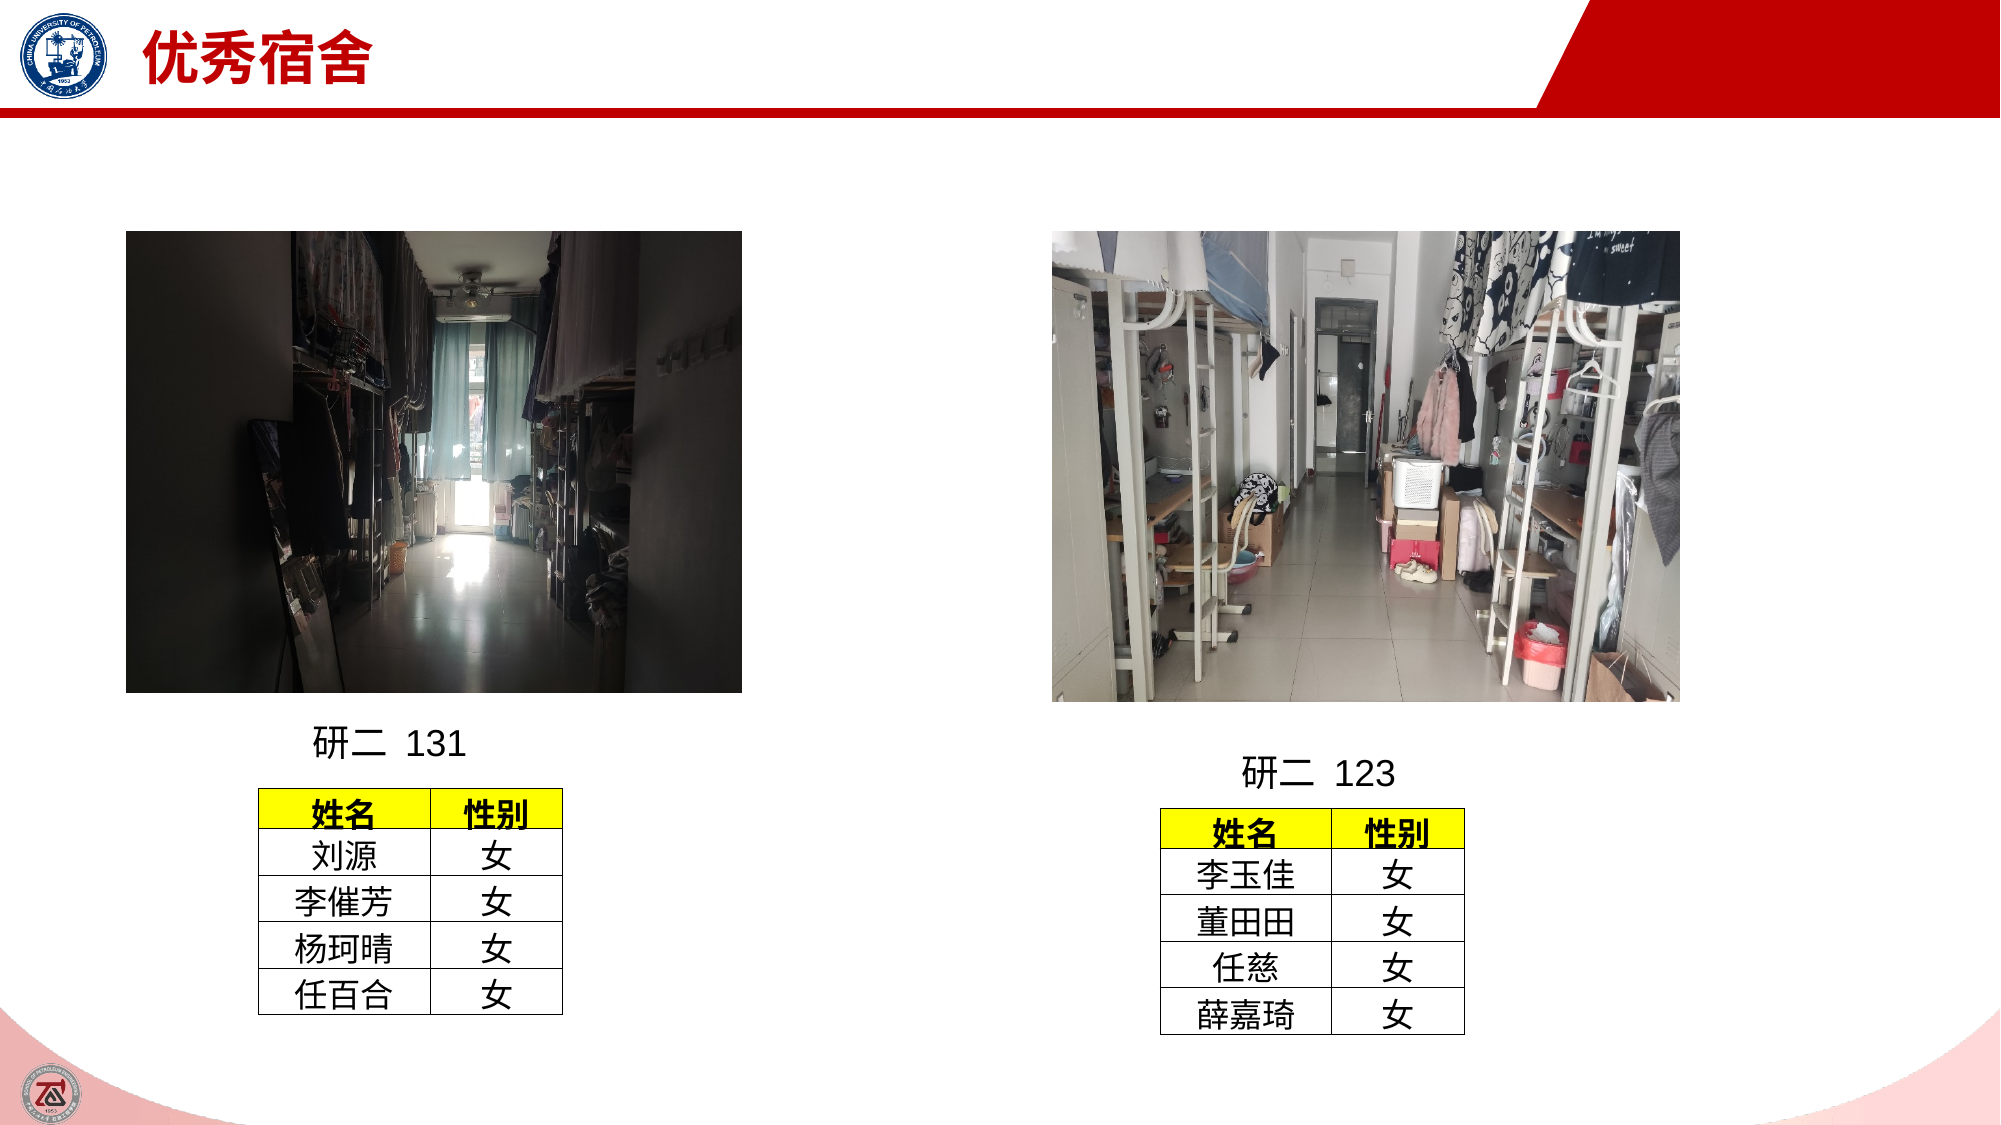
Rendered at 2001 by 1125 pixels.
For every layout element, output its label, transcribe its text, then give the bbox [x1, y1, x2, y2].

picture [0, 1006, 255, 1125]
table_cell 女 [1332, 988, 1464, 1034]
picture [126, 231, 742, 693]
table_cell 任慈 [1161, 942, 1331, 987]
table_header 姓名 [259, 789, 430, 828]
table_cell 女 [431, 922, 562, 968]
table_cell 女 [431, 969, 562, 1014]
table_header 姓名 [1161, 809, 1331, 848]
picture [1745, 1006, 2001, 1125]
table_cell 任百合 [259, 969, 430, 1014]
table_cell 女 [1332, 942, 1464, 987]
picture [20, 13, 107, 99]
table_header 性别 [431, 789, 562, 828]
table_cell 女 [1332, 849, 1464, 894]
table_cell 杨珂晴 [259, 922, 430, 968]
table_cell 李玉佳 [1161, 849, 1331, 894]
table_cell 女 [431, 876, 562, 921]
text_box 研二 123 [1226, 741, 1595, 802]
table_cell 薛嘉琦 [1161, 988, 1331, 1034]
text_box 优秀宿舍 [127, 14, 390, 99]
picture [1052, 231, 1680, 702]
table_cell 女 [431, 829, 562, 875]
table_cell 刘源 [259, 829, 430, 875]
table_cell 女 [1332, 895, 1464, 941]
table_cell 李催芳 [259, 876, 430, 921]
text_box 研二 131 [297, 711, 666, 772]
table_header 性别 [1332, 809, 1464, 848]
table_cell 董田田 [1161, 895, 1331, 941]
